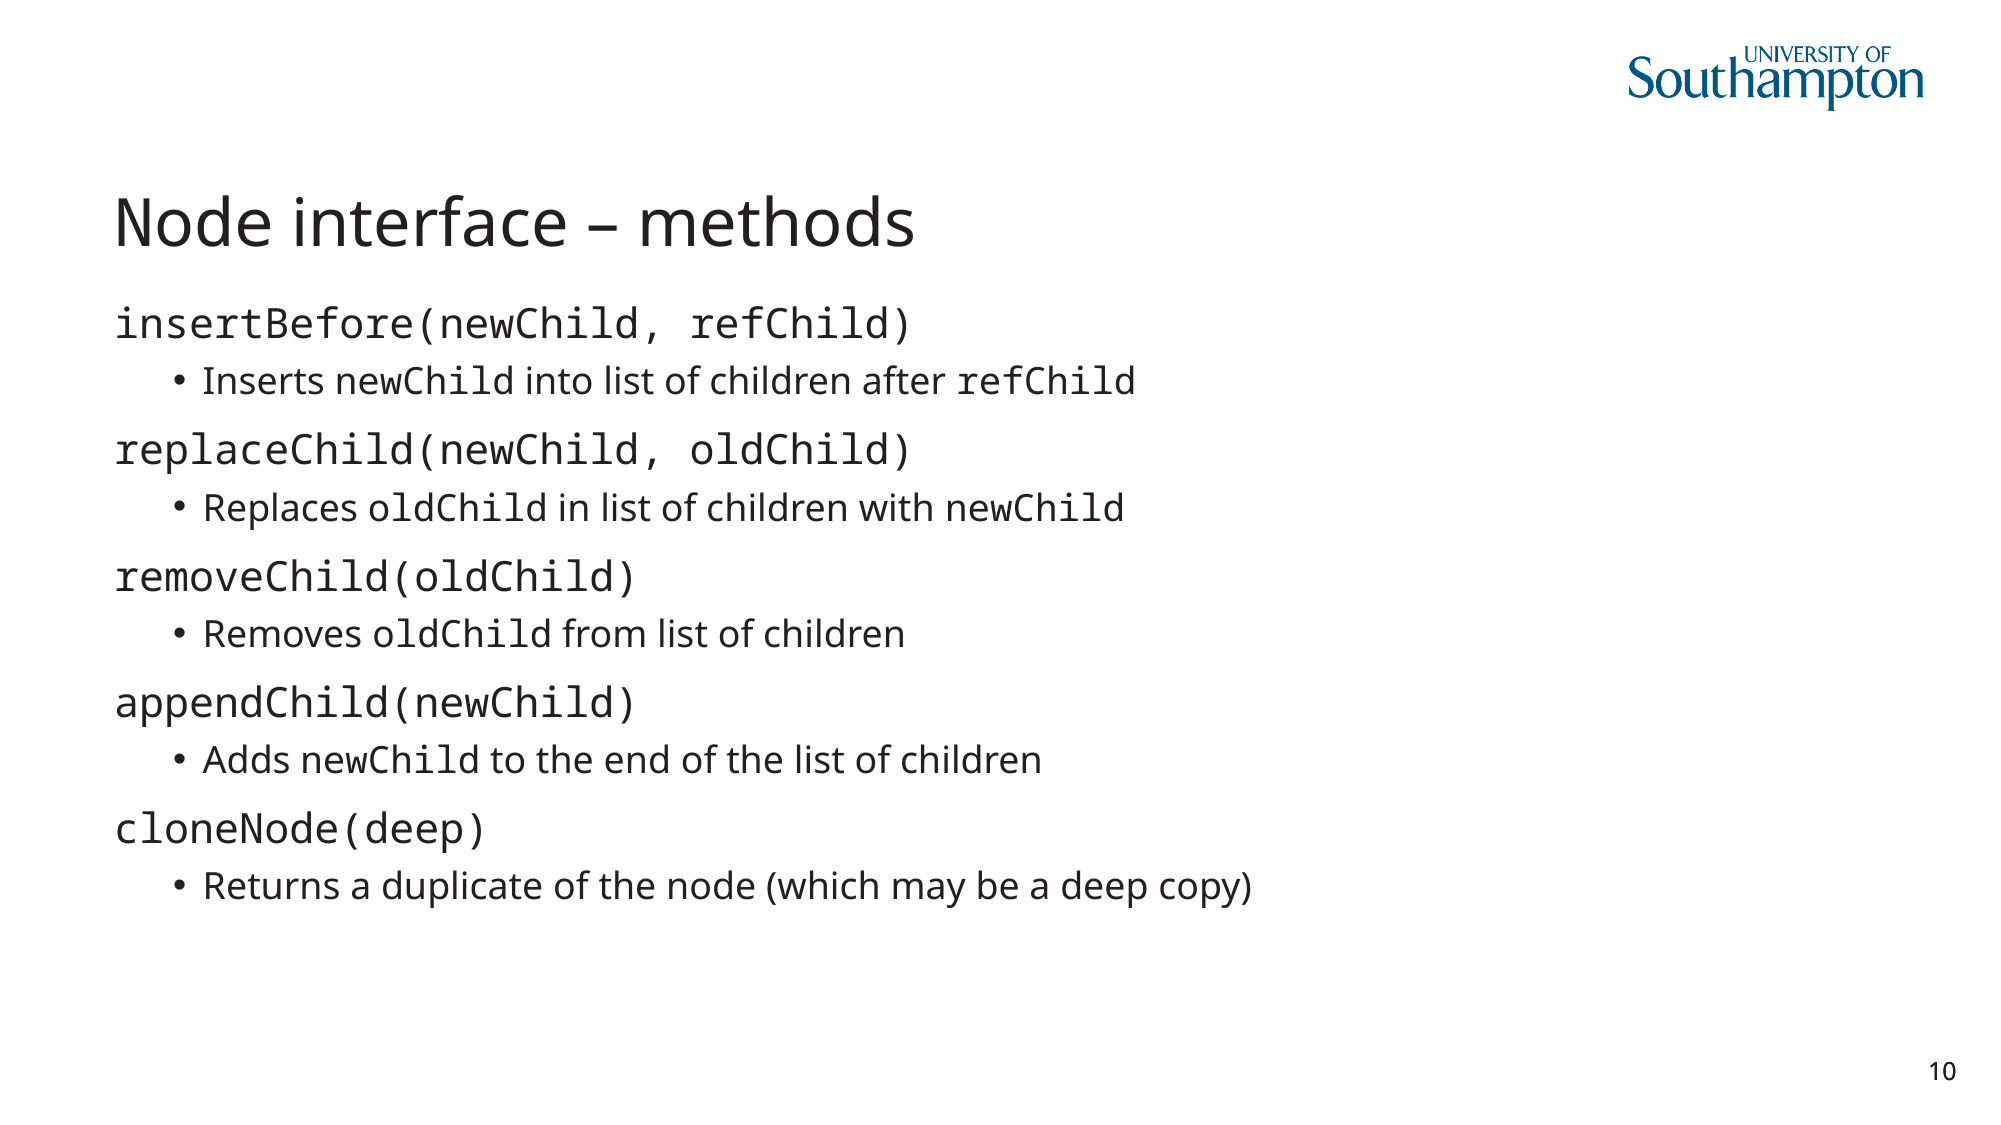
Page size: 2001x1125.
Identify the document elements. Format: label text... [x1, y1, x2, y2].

picture [1869, 48, 1877, 60]
title Node interface – methods [102, 113, 1898, 268]
list insertBefore(newChild, refChild) Inserts newChild into list of children after refChild replaceChild(newChild, oldChild) Replaces oldChild in list of children with newChild removeChild(oldChild) Removes oldChild from list of children appendChild(newChild) Adds newChild to the end of the list of children cloneNode(deep) Returns a duplicate of the node (which may be a deep copy) [102, 290, 1898, 1024]
slide_number 10 [1897, 1046, 1969, 1094]
picture [1629, 71, 1648, 95]
picture [1629, 46, 1924, 111]
